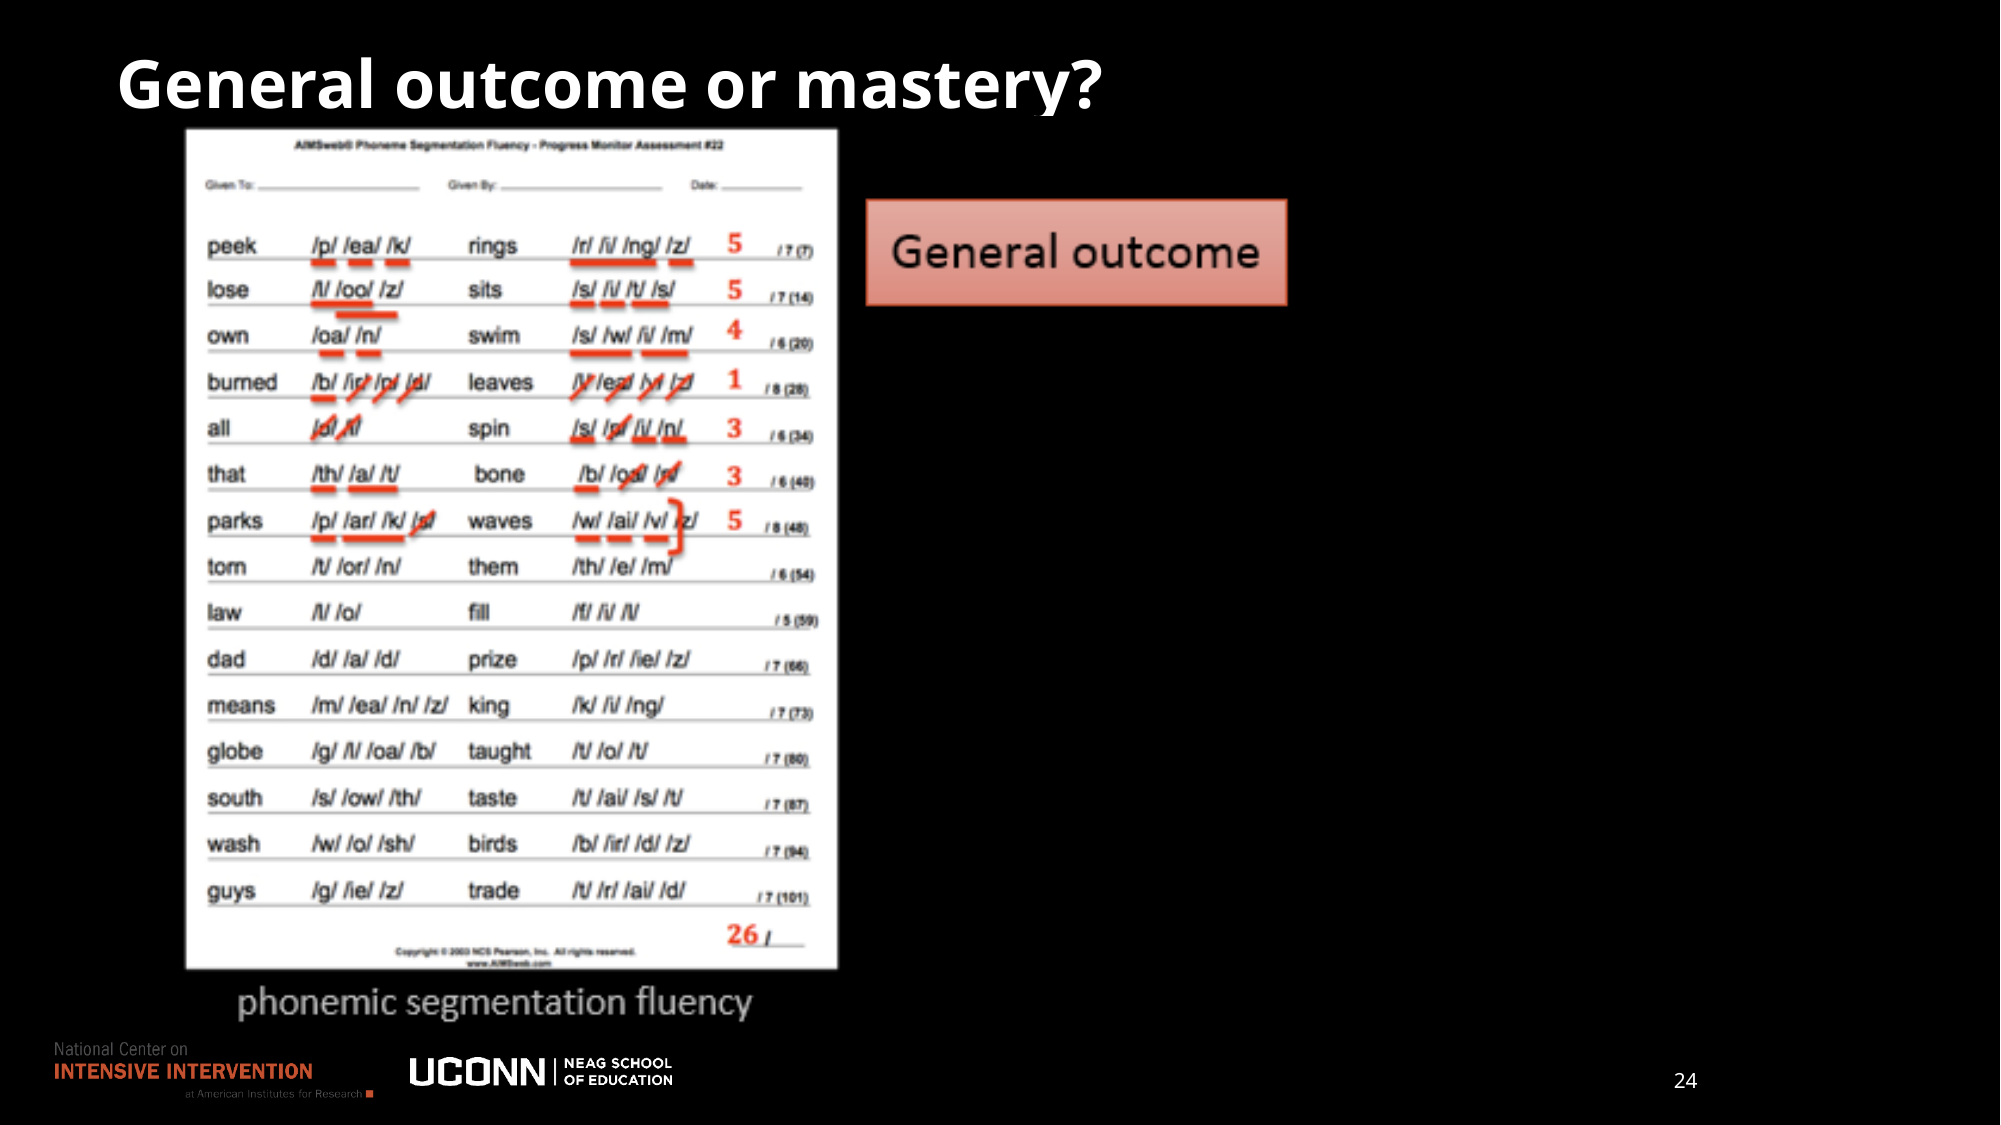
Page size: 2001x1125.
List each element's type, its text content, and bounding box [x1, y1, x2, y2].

picture [410, 1057, 672, 1086]
slide_number 24 [1656, 1069, 1713, 1095]
title General outcome or mastery? [101, 26, 1527, 147]
picture [50, 116, 1305, 1103]
